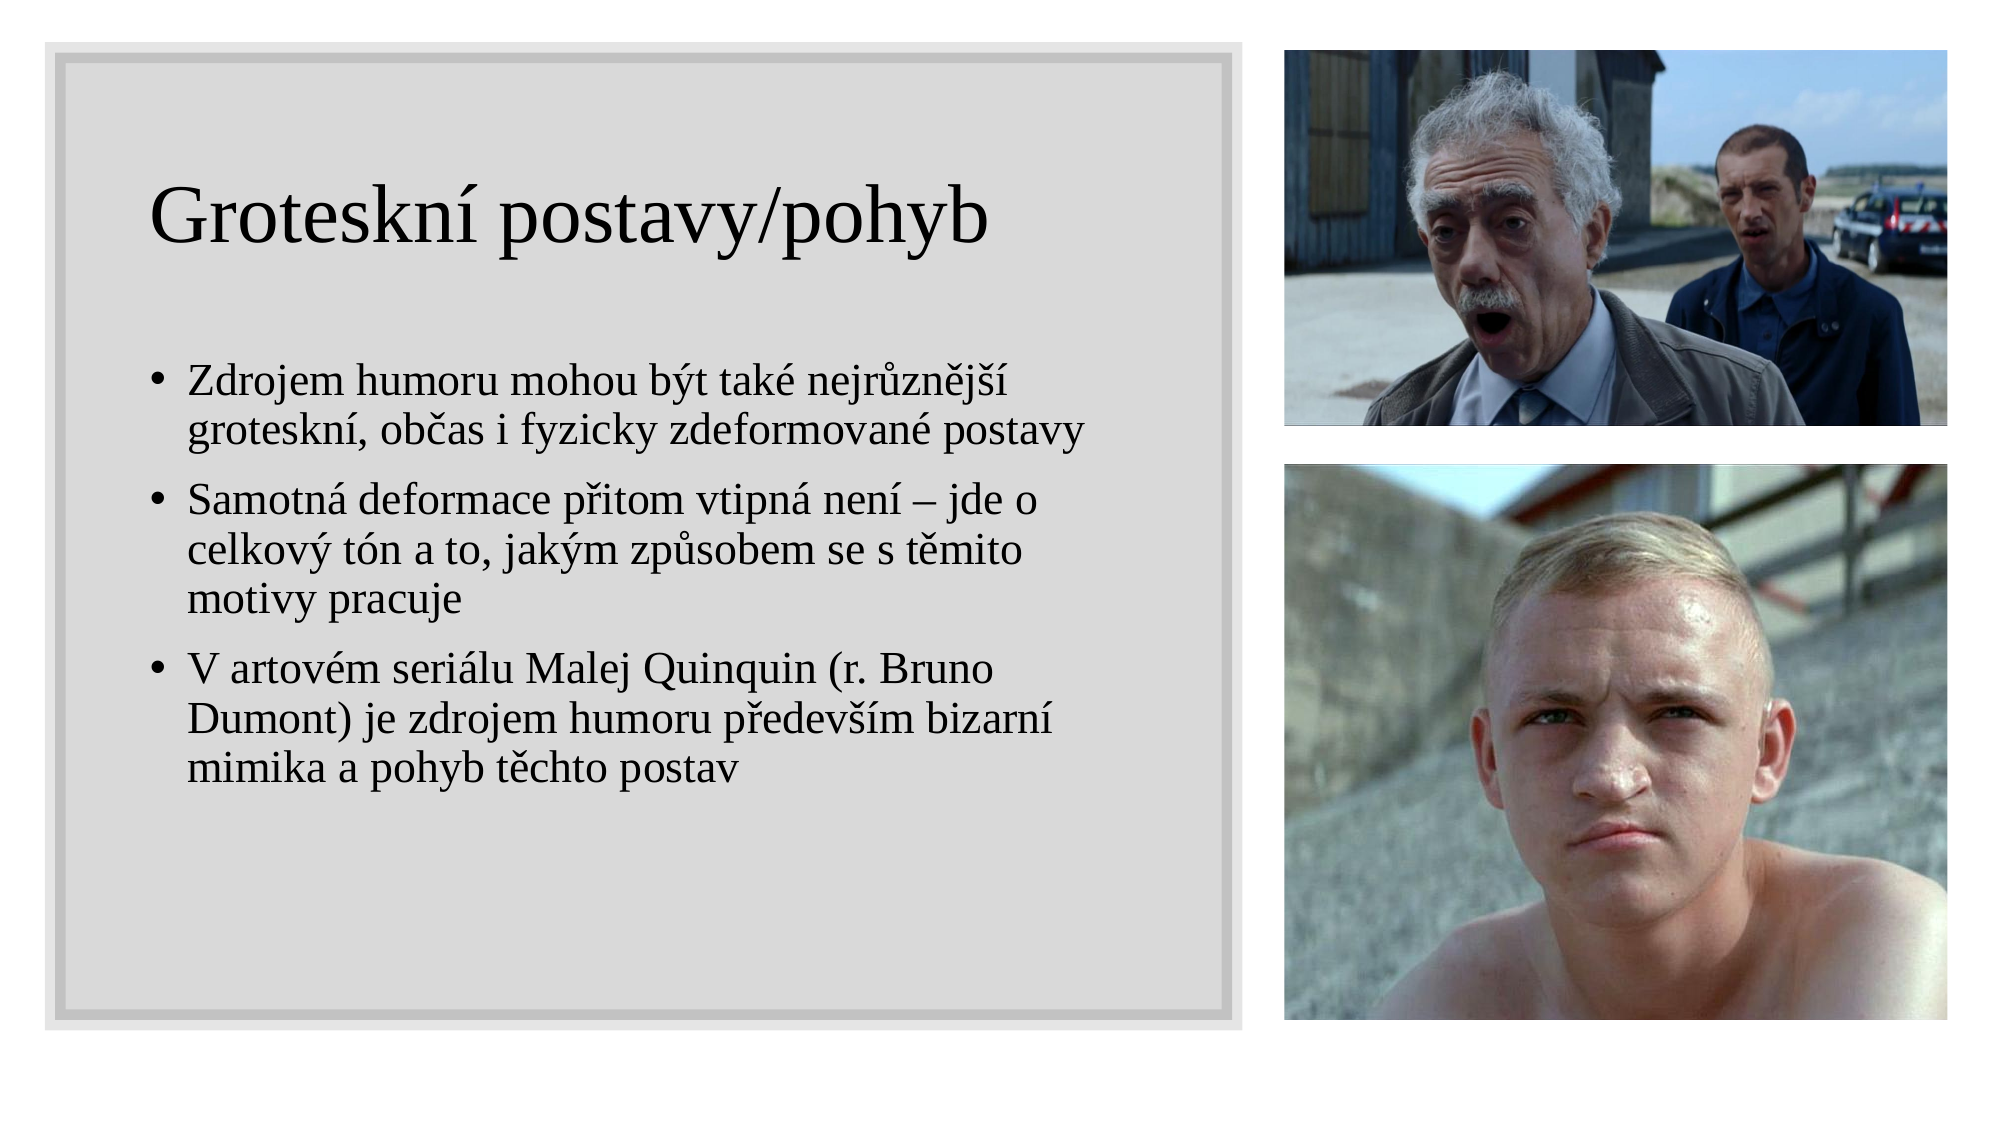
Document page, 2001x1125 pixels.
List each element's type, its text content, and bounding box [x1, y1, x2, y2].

list Zdrojem humoru mohou být také nejrůznější groteskní, občas i fyzicky zdeformované postavy Samotná deformace přitom vtipná není – jde o celkový tón a to, jakým způsobem se s těmito motivy pracuje V artovém seriálu Malej Quinquin (r. Bruno Dumont) je zdrojem humoru především bizarní mimika a pohyb těchto postav [134, 348, 1153, 943]
text_box [54, 52, 1233, 1021]
picture [1284, 463, 1948, 1020]
picture [1284, 50, 1948, 426]
title Groteskní postavy/pohyb [134, 105, 1153, 326]
